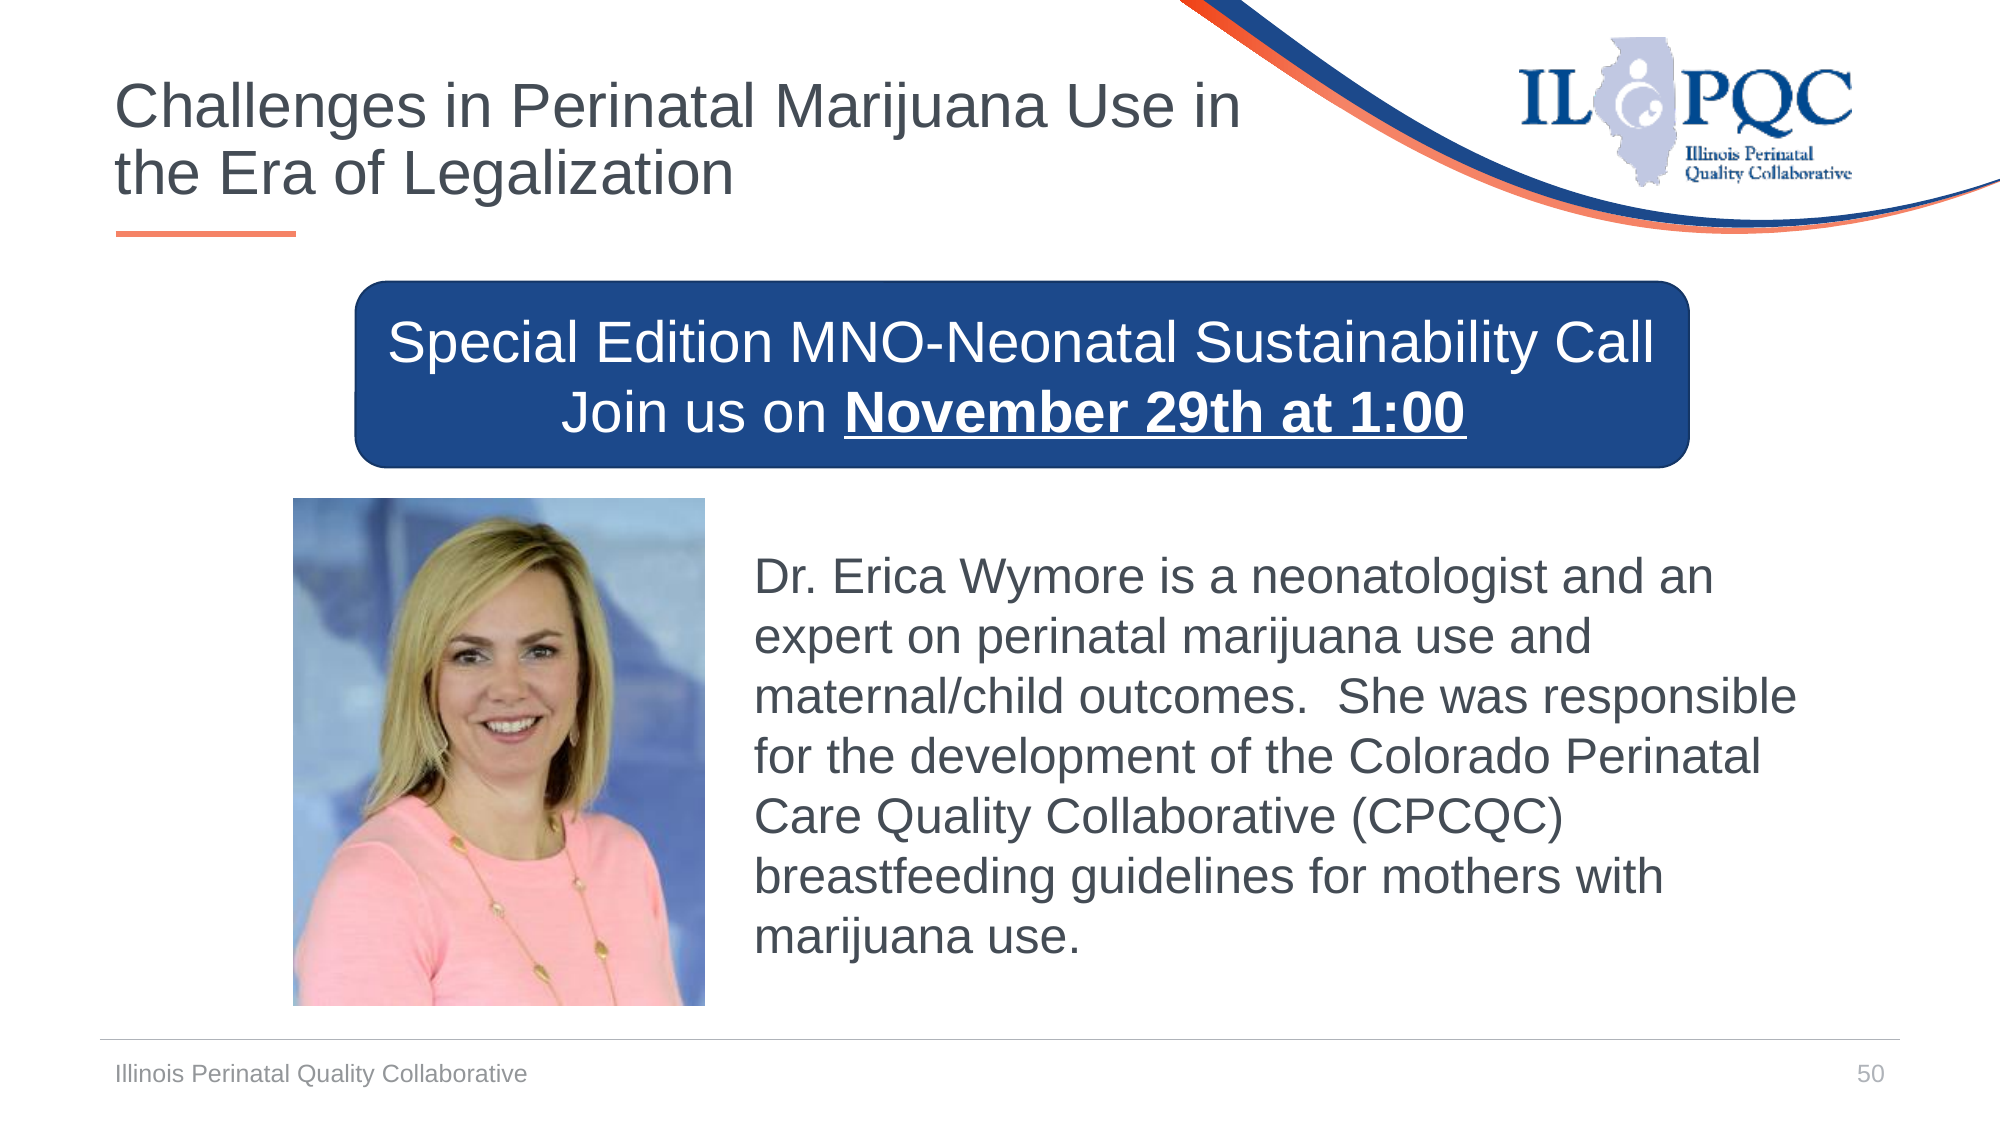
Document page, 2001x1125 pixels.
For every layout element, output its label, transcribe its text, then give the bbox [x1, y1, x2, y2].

picture [293, 498, 705, 1006]
text_box Dr. Erica Wymore is a neonatologist and an expert on perinatal marijuana use and maternal/child outcomes. She was responsible for the development of the Colorado Perinatal Care Quality Collaborative (CPCQC) breastfeeding guidelines for mothers with marijuana use. [739, 536, 1847, 972]
title Challenges in Perinatal Marijuana Use in the Era of Legalization [99, 65, 1336, 283]
picture [1519, 37, 1852, 187]
slide_number 50 [1449, 1042, 1900, 1103]
footer Illinois Perinatal Quality Collaborative [99, 1042, 775, 1103]
text_box Special Edition MNO-Neonatal Sustainability Call Join us on November 29th at 1:00 [354, 280, 1690, 469]
